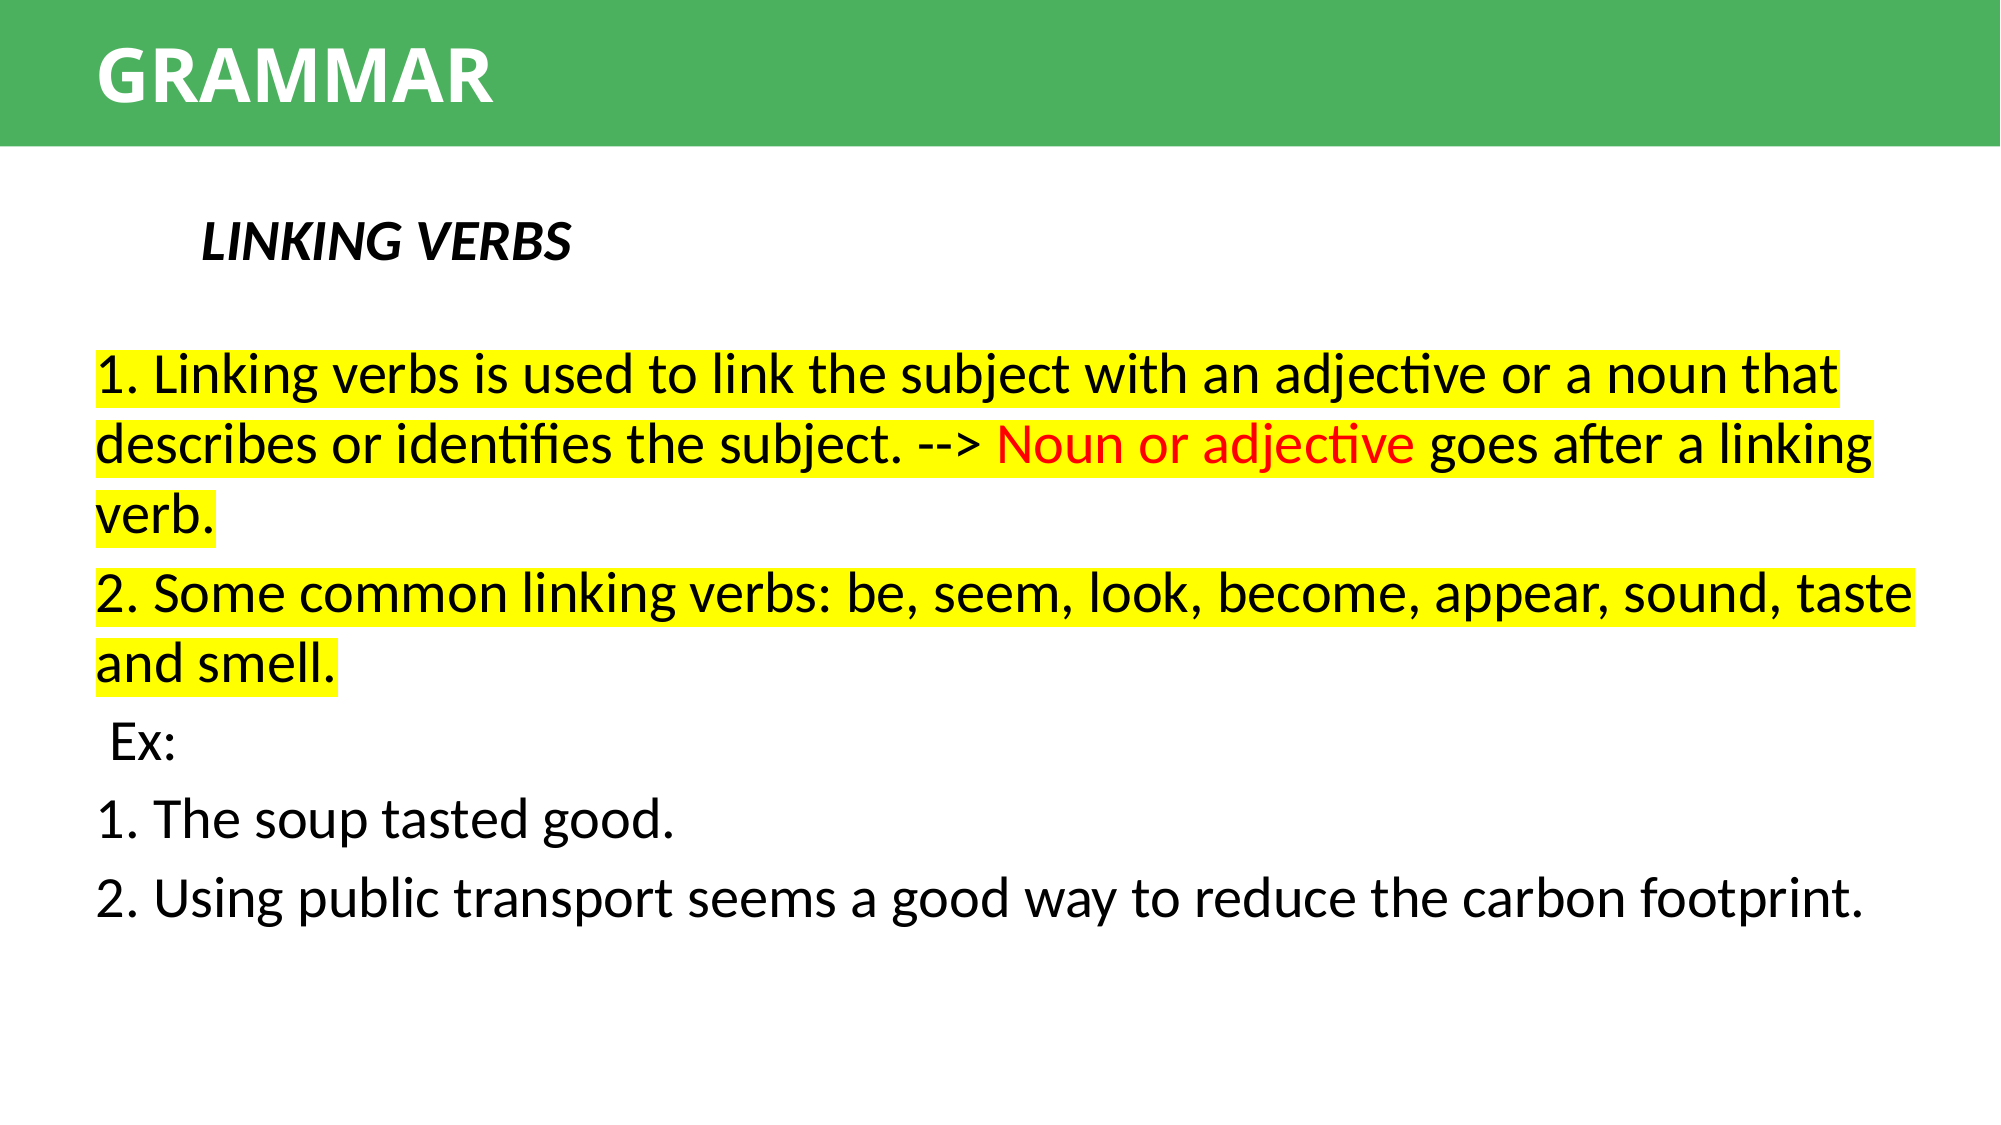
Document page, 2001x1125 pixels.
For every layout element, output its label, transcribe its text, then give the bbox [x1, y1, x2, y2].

text_box [0, 0, 2000, 147]
text_box GRAMMAR [81, 20, 831, 125]
text_box 1. Linking verbs is used to link the subject with an adjective or a noun that describes or identifies the subject. --> Noun or adjective goes after a linking verb. 2. Some common linking verbs: be, seem, look, become, appear, sound, taste and smell. Ex: 1. The soup tasted good. 2. Using public transport seems a good way to reduce the carbon footprint. [81, 328, 1939, 1011]
text_box LINKING VERBS [187, 194, 1641, 280]
